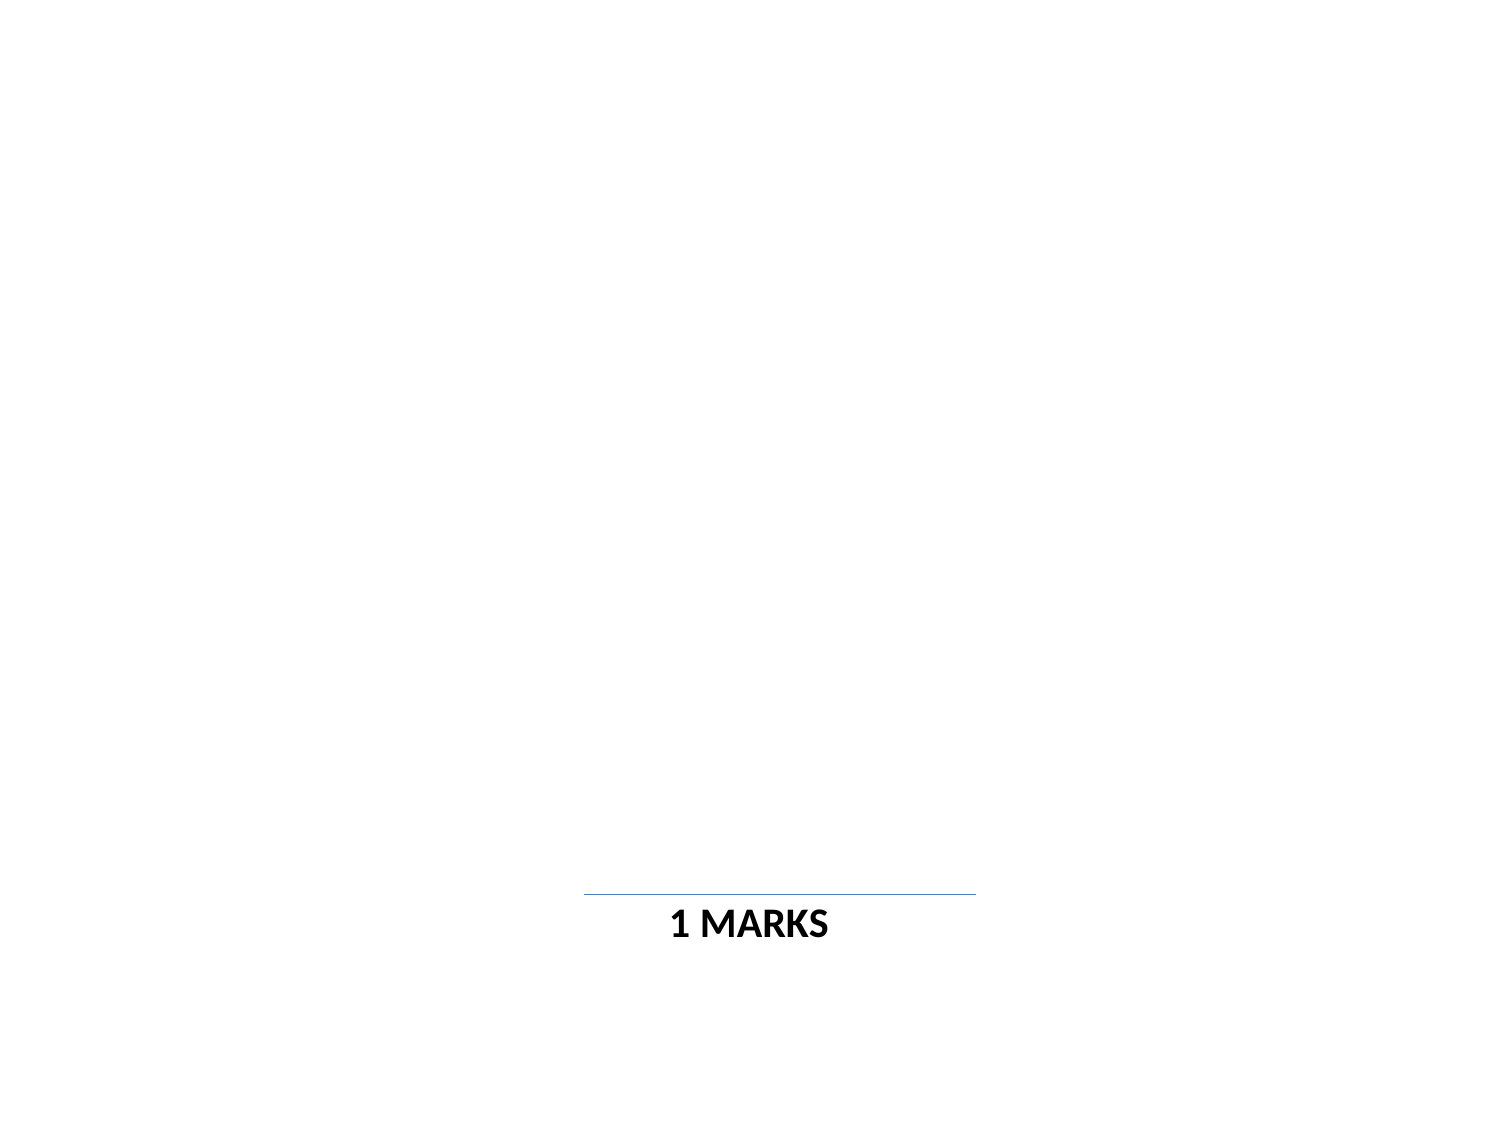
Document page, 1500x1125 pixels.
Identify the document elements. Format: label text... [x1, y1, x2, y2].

text_box 1 MARKS [654, 888, 844, 894]
text_box 1 MARKS [654, 902, 844, 954]
